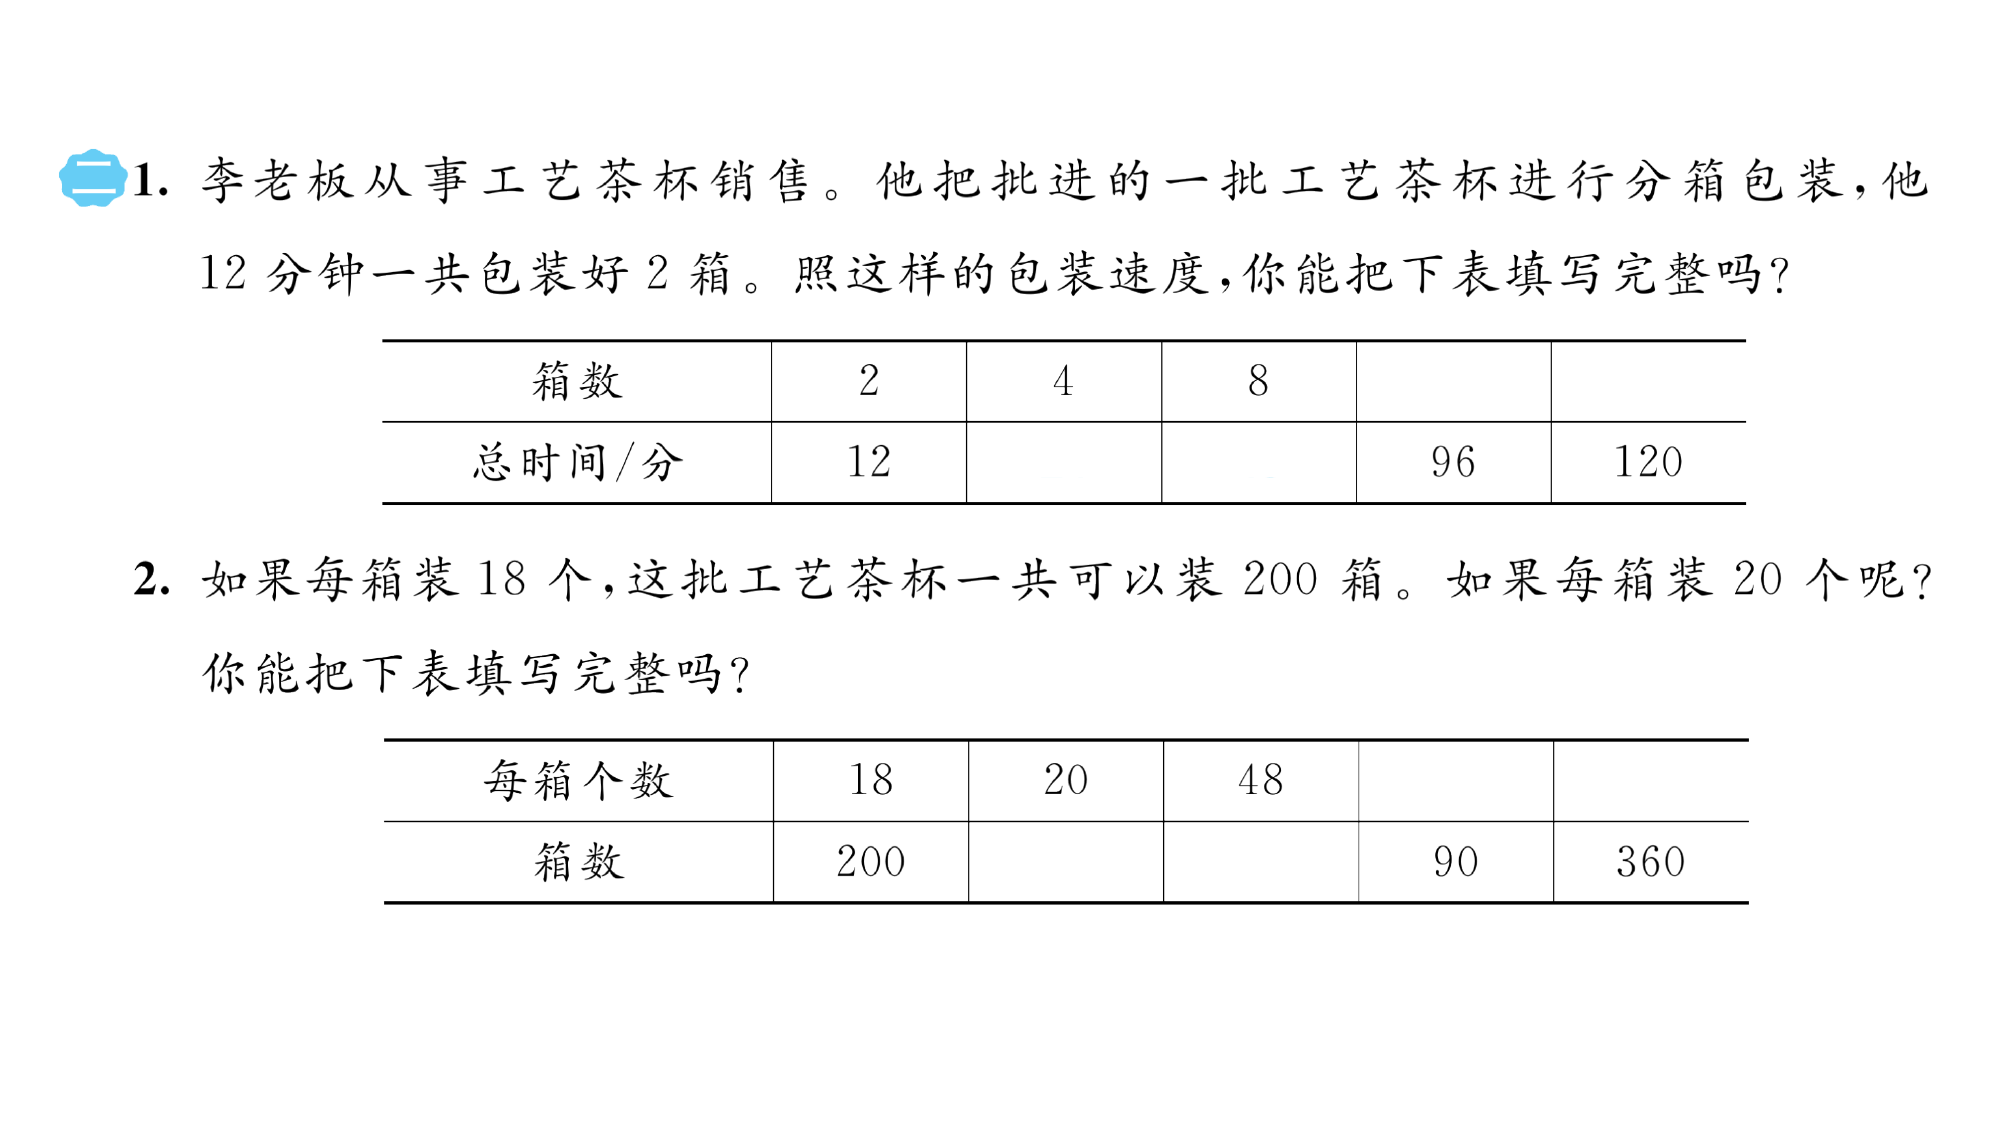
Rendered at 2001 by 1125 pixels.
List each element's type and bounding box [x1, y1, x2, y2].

picture [130, 523, 1945, 924]
picture [55, 118, 1945, 514]
